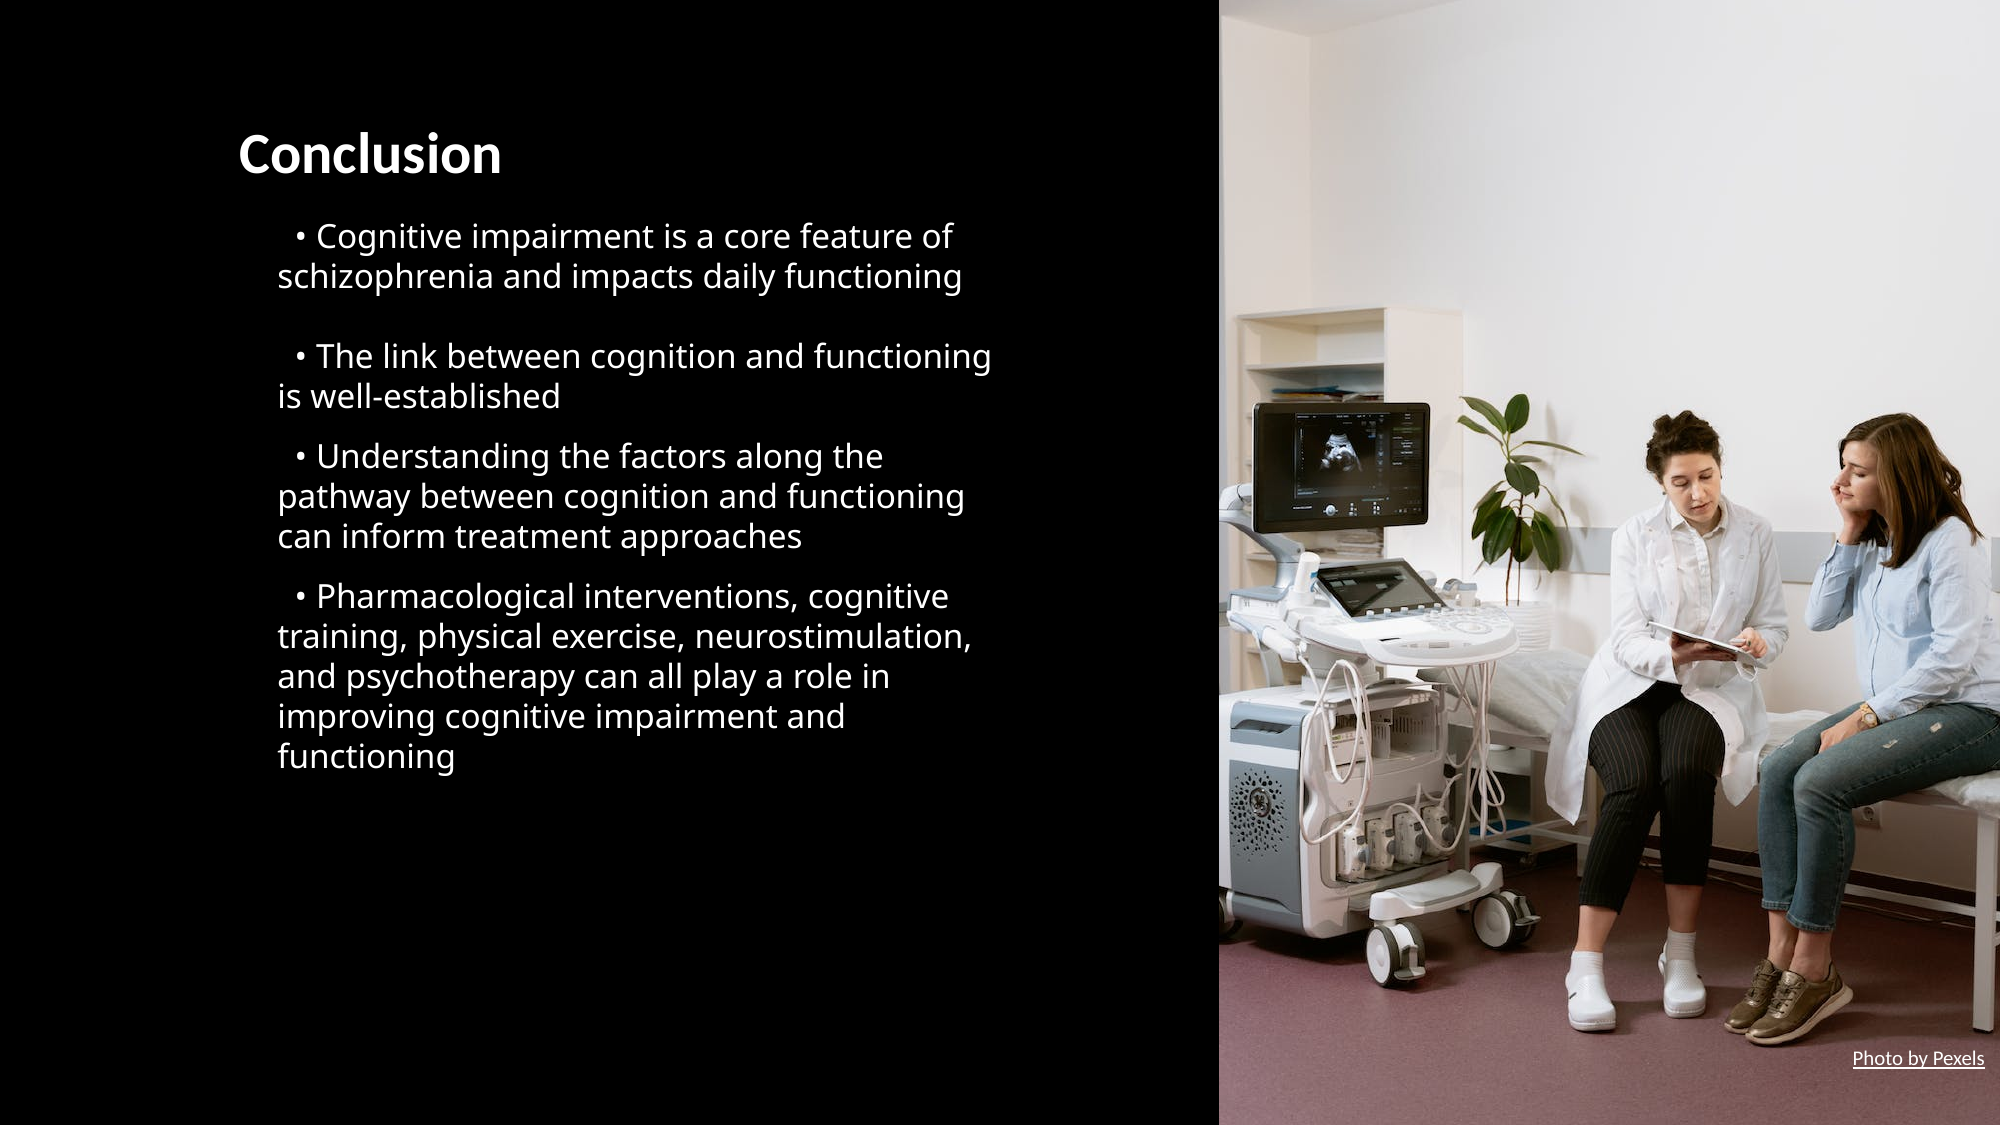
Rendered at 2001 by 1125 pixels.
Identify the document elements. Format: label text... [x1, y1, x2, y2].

text_box Conclusion [225, 112, 1219, 188]
text_box • Pharmacological interventions, cognitive training, physical exercise, neurostimulation, and psychotherapy can all play a role in improving cognitive impairment and functioning [262, 637, 1013, 713]
text_box • Understanding the factors along the pathway between cognition and functioning can inform treatment approaches [262, 457, 1013, 533]
picture [1219, 0, 2000, 1125]
text_box • The link between cognition and functioning is well-established [262, 337, 1013, 413]
text_box • Cognitive impairment is a core feature of schizophrenia and impacts daily functioning [262, 217, 1013, 293]
